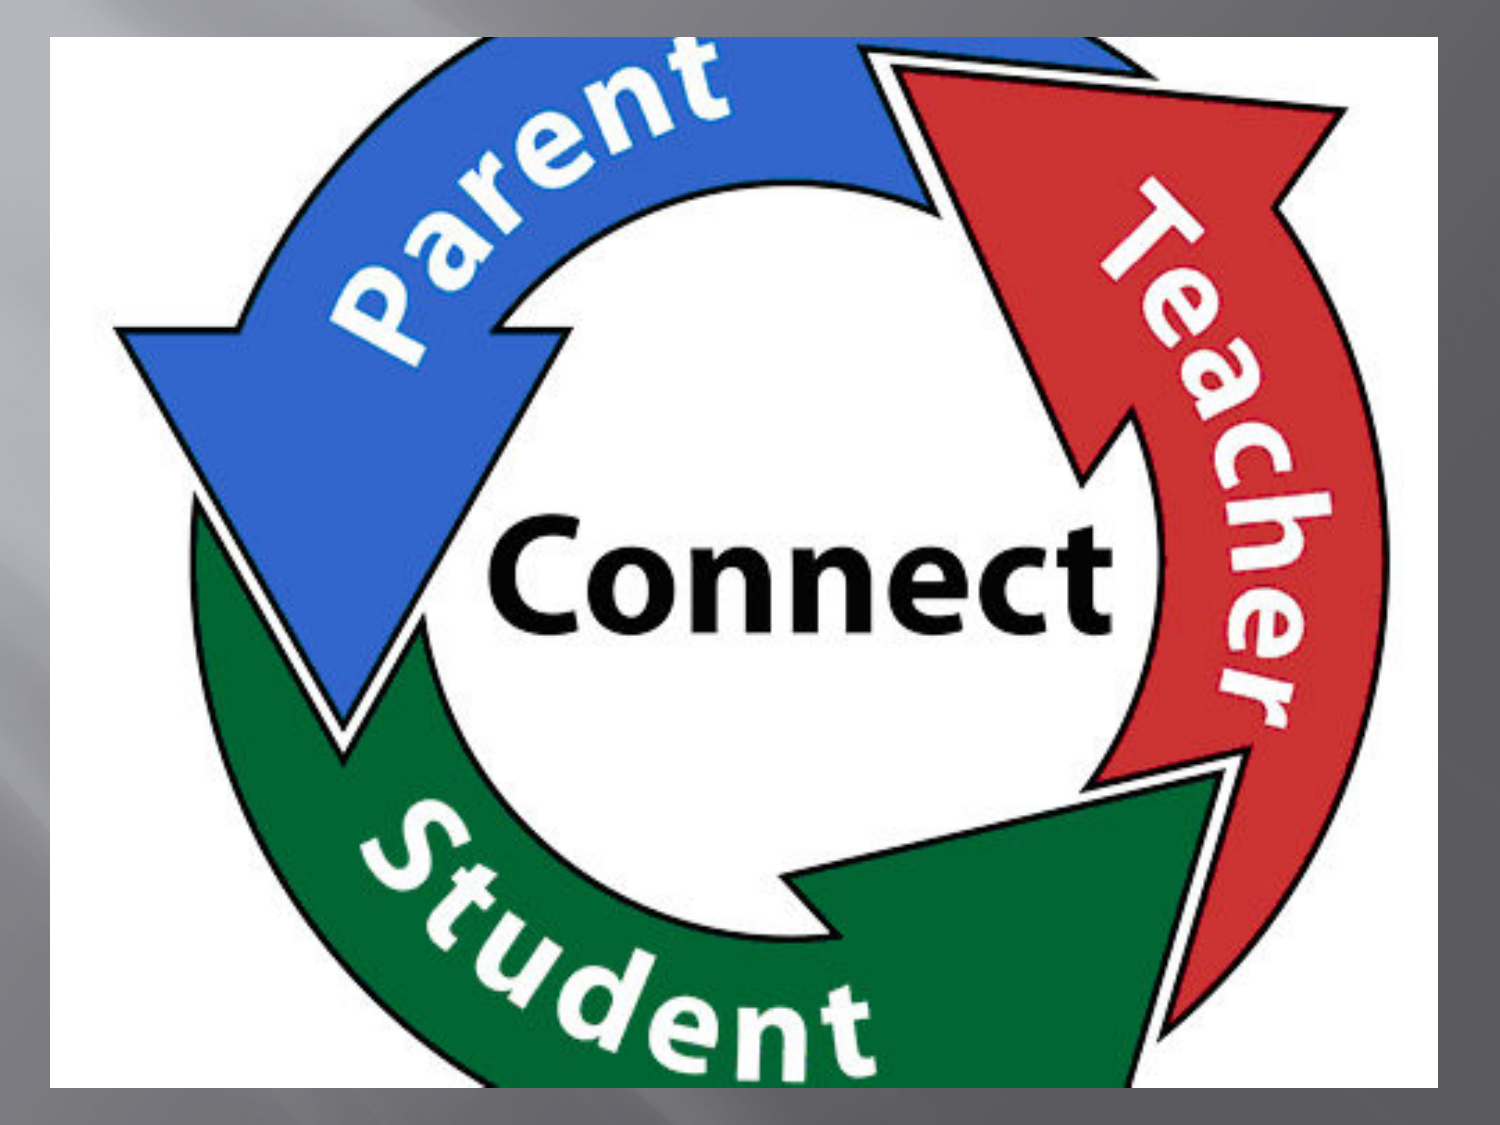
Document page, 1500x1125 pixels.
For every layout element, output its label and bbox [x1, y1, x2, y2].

list [49, 37, 1438, 1088]
